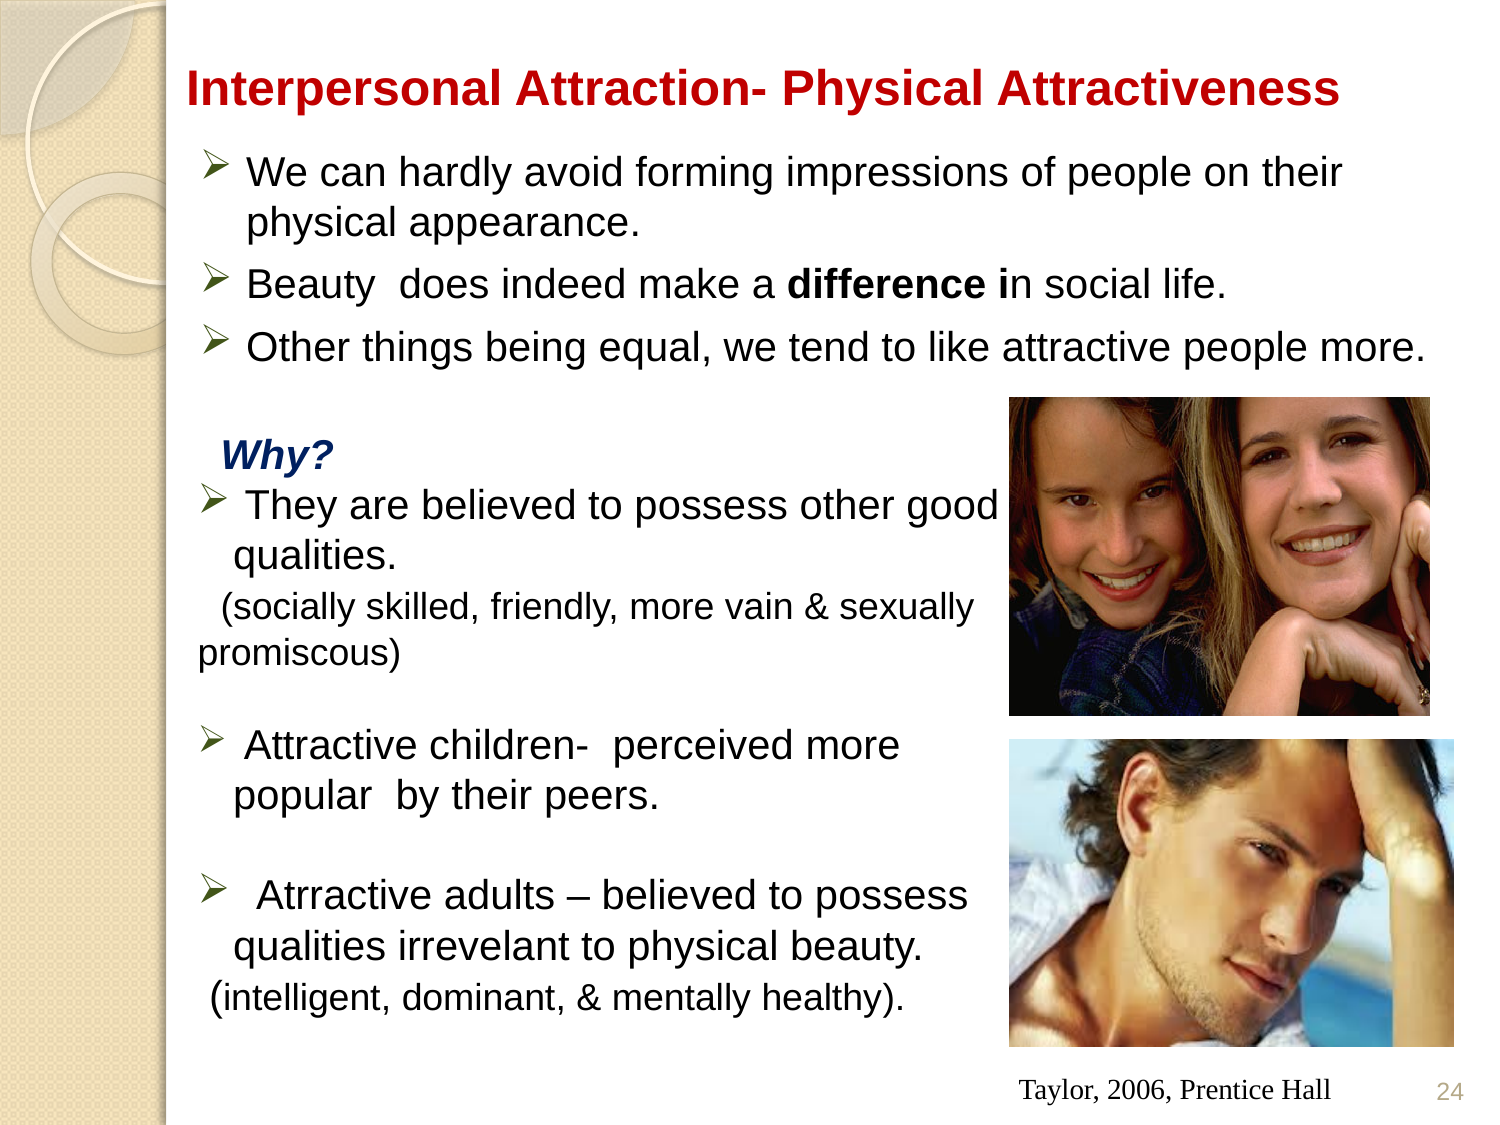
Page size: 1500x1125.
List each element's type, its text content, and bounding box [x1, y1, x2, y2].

text_box Why? They are believed to possess other good qualities. (socially skilled, friendly, more vain & sexually promiscous) Attractive children- perceived more popular by their peers. Atrractive adults – believed to possess qualities irrevelant to physical beauty. (intelligent, dominant, & mentally healthy). [182, 420, 1022, 1026]
slide_number 24 [1413, 1034, 1488, 1113]
title Interpersonal Attraction- Physical Attractiveness [171, 45, 1466, 126]
picture [1009, 739, 1454, 1048]
footer Taylor, 2006, Prentice Hall [937, 1034, 1413, 1113]
picture [1009, 396, 1430, 717]
list We can hardly avoid forming impressions of people on their physical appearance. Beauty does indeed make a difference in social life. Other things being equal, we tend to like attractive people more. [170, 136, 1471, 925]
